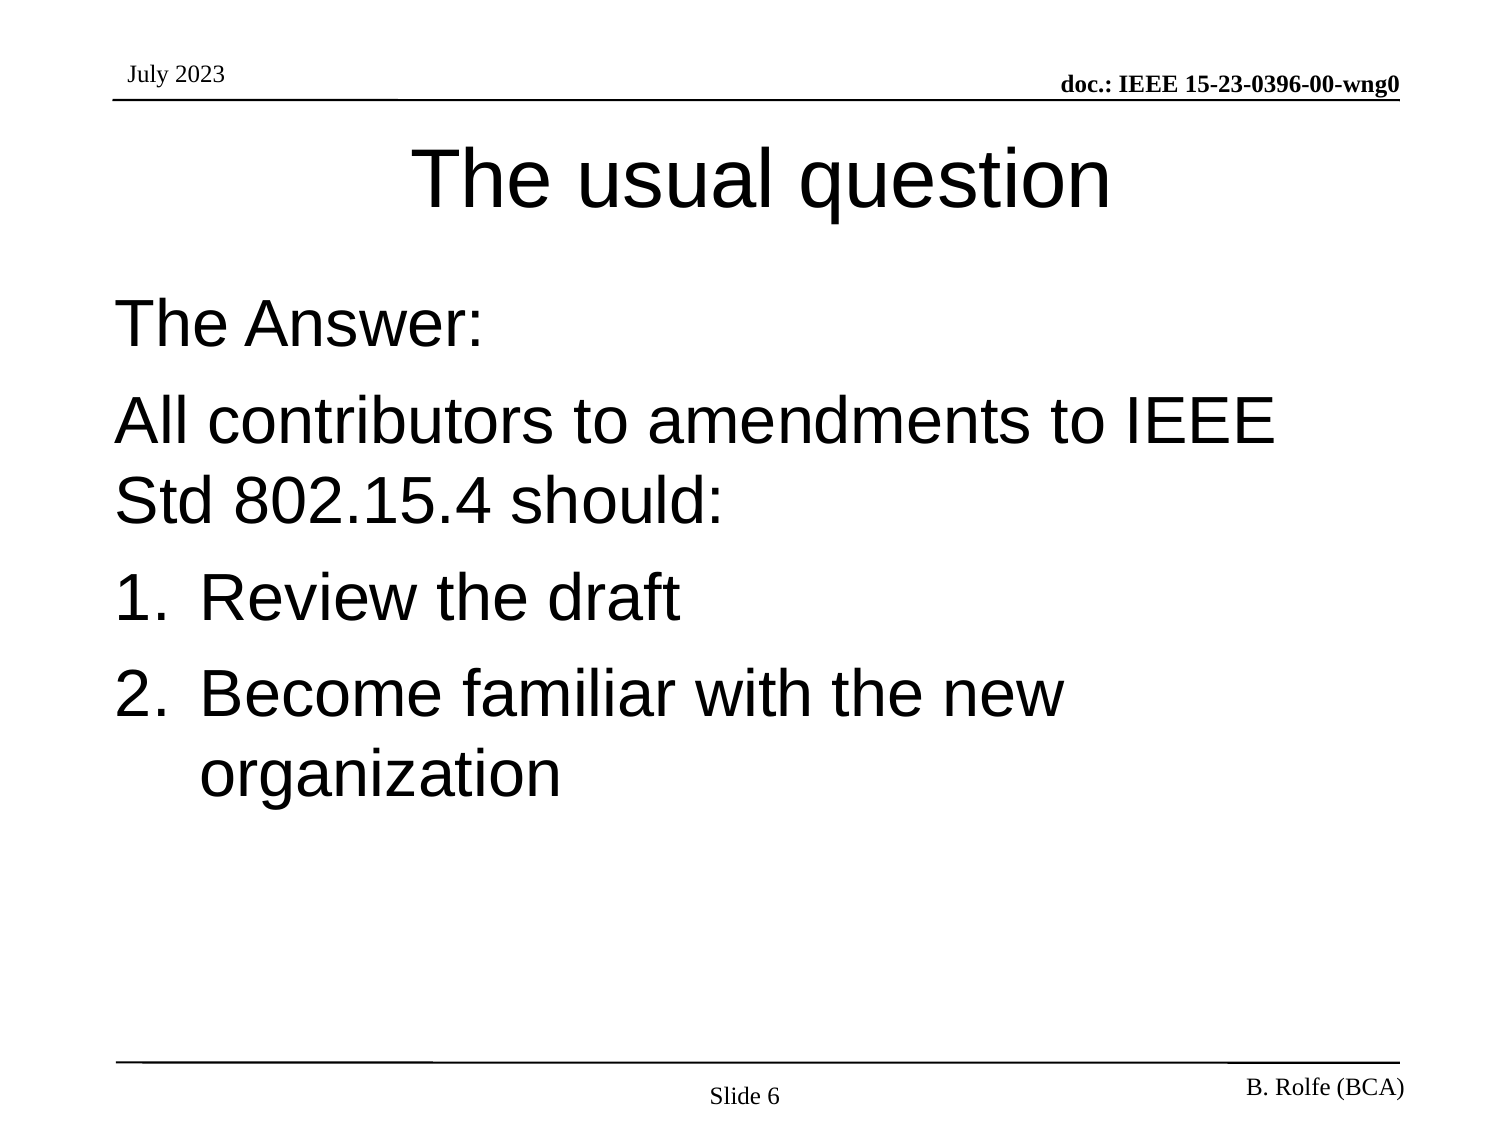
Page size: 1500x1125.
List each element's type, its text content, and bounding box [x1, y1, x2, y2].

list The Answer: All contributors to amendments to IEEE Std 802.15.4 should: Review the draft Become familiar with the new organization [99, 272, 1374, 1017]
title The usual question [125, 112, 1399, 237]
slide_number Slide 6 [690, 1075, 799, 1115]
